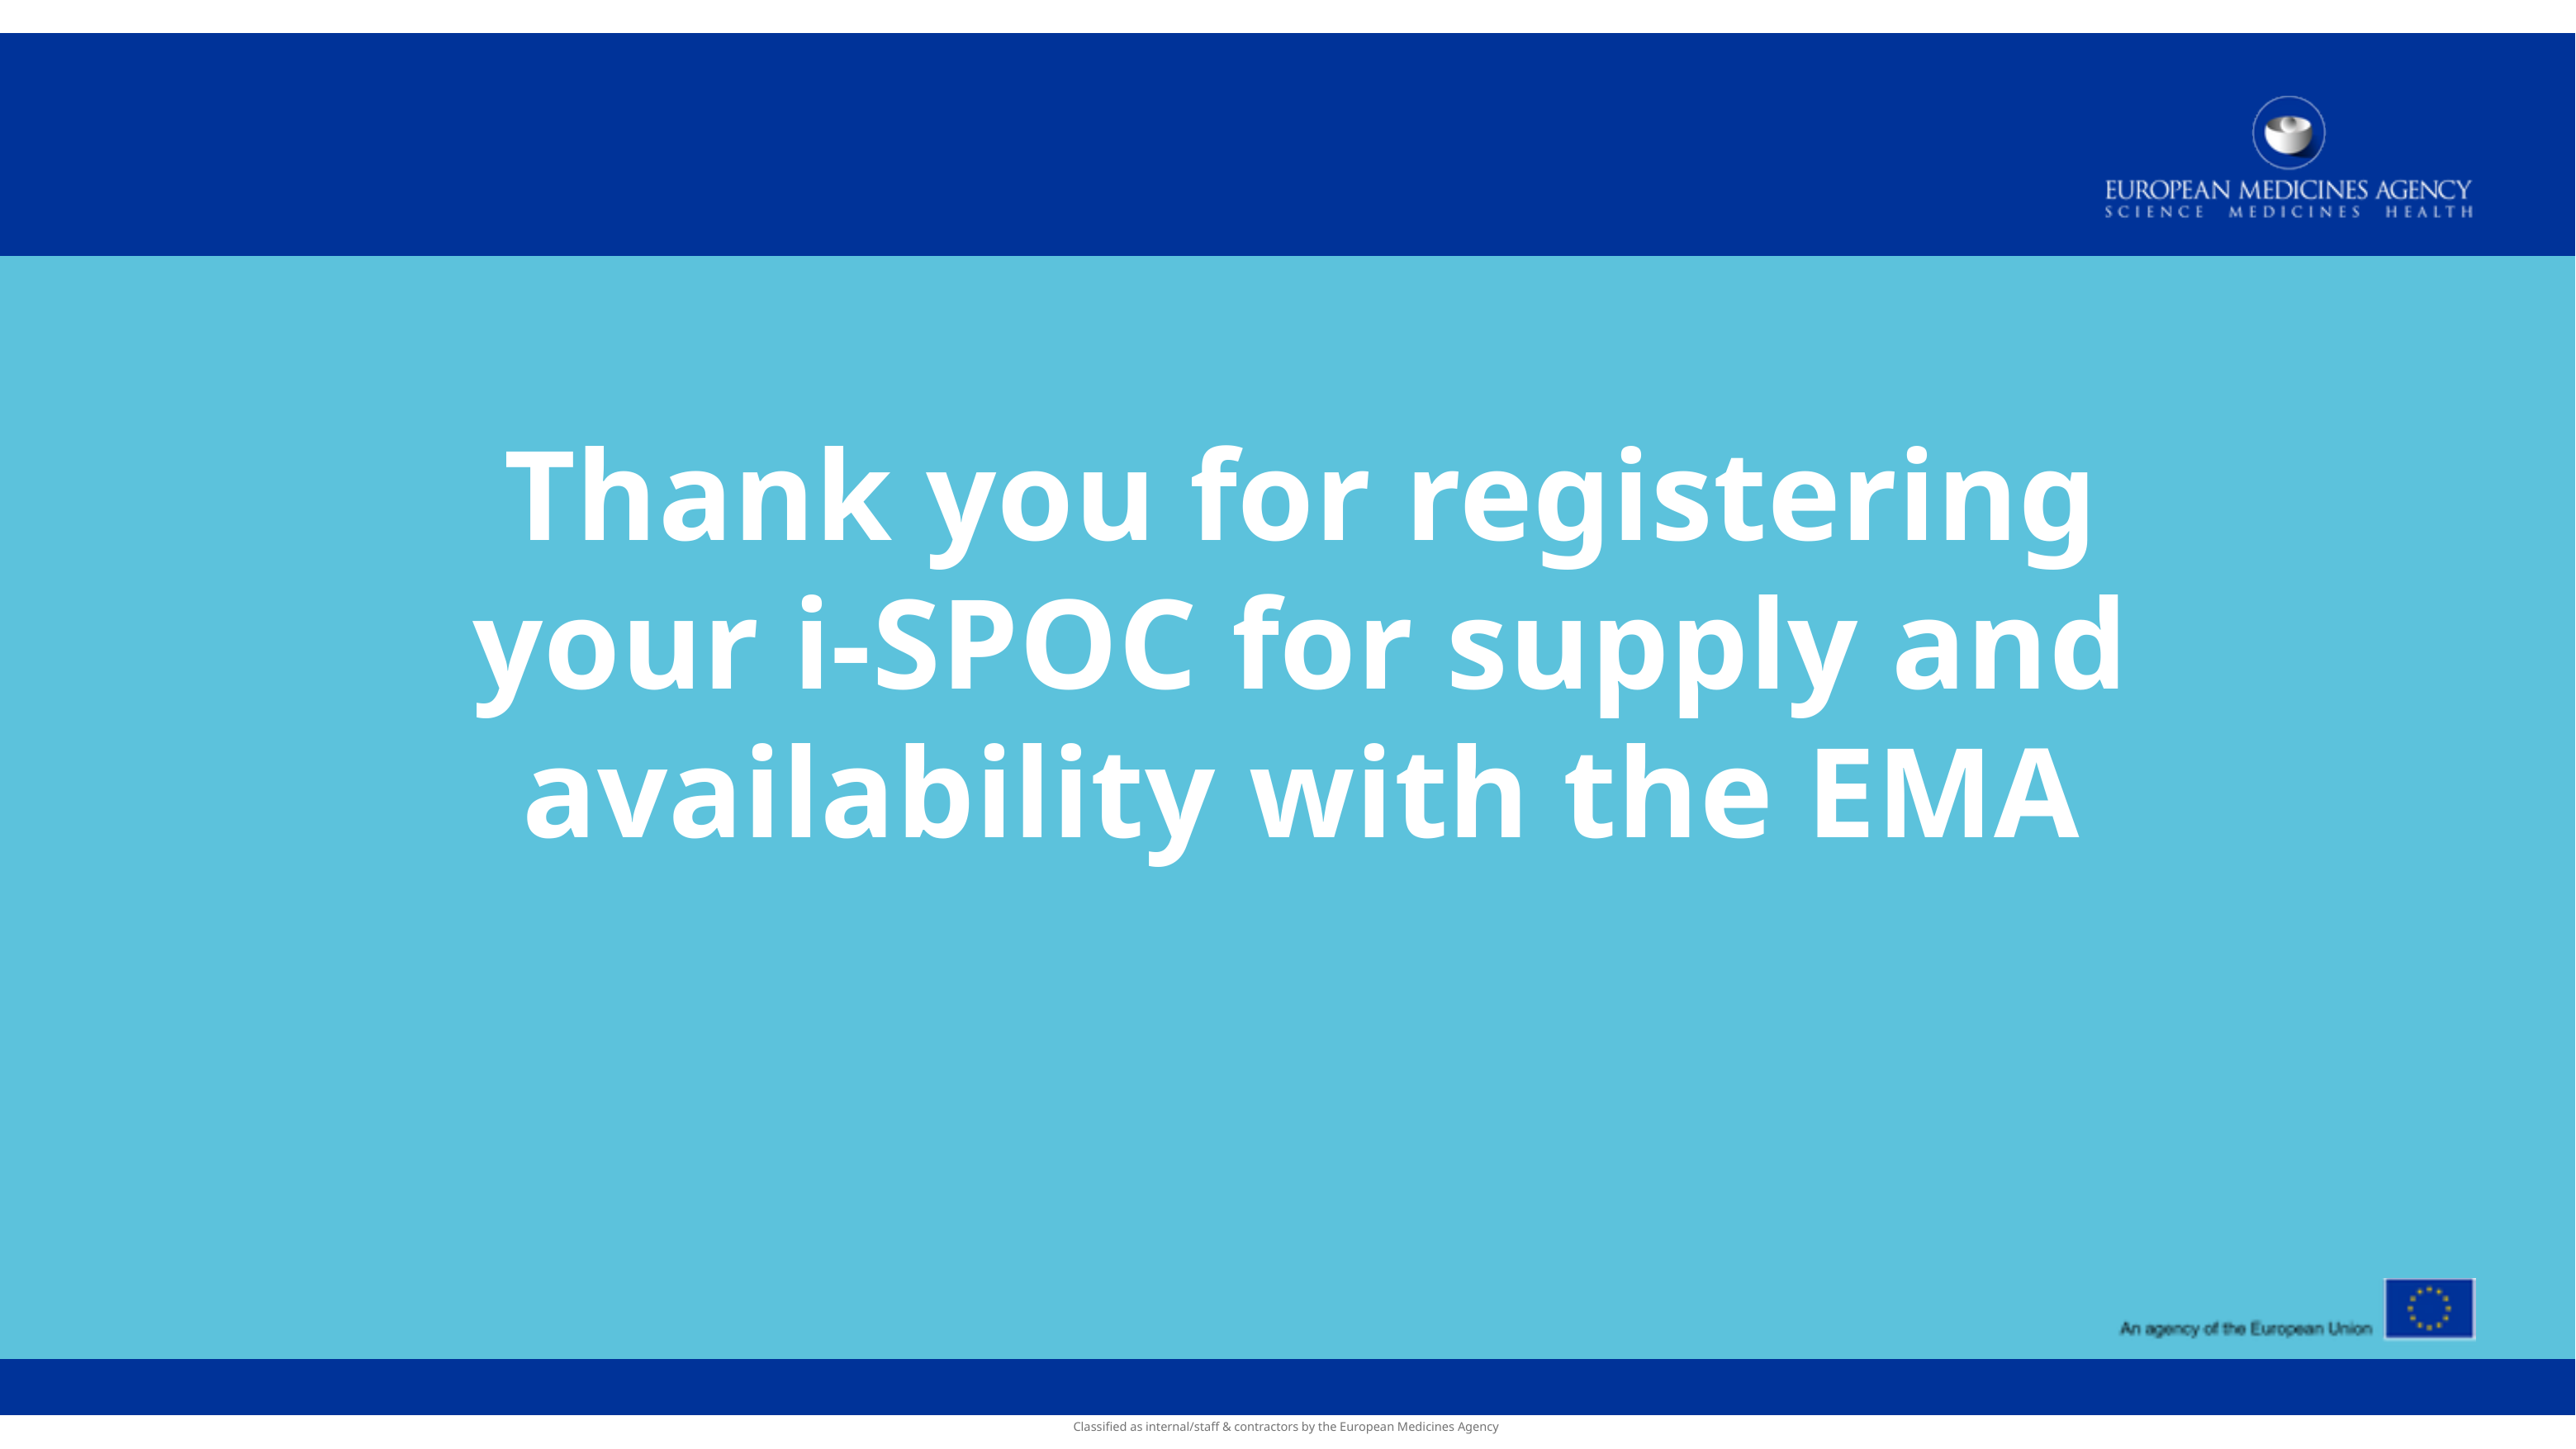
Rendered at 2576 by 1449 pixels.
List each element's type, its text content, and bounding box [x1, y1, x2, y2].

text_box [0, 1359, 2576, 1415]
picture [1884, 1278, 2477, 1351]
text_box [0, 256, 2576, 1359]
text_box Thank you for registering your i-SPOC for supply and availability with the EMA [412, 416, 2193, 863]
text_box [0, 33, 2576, 256]
picture [2103, 96, 2477, 220]
